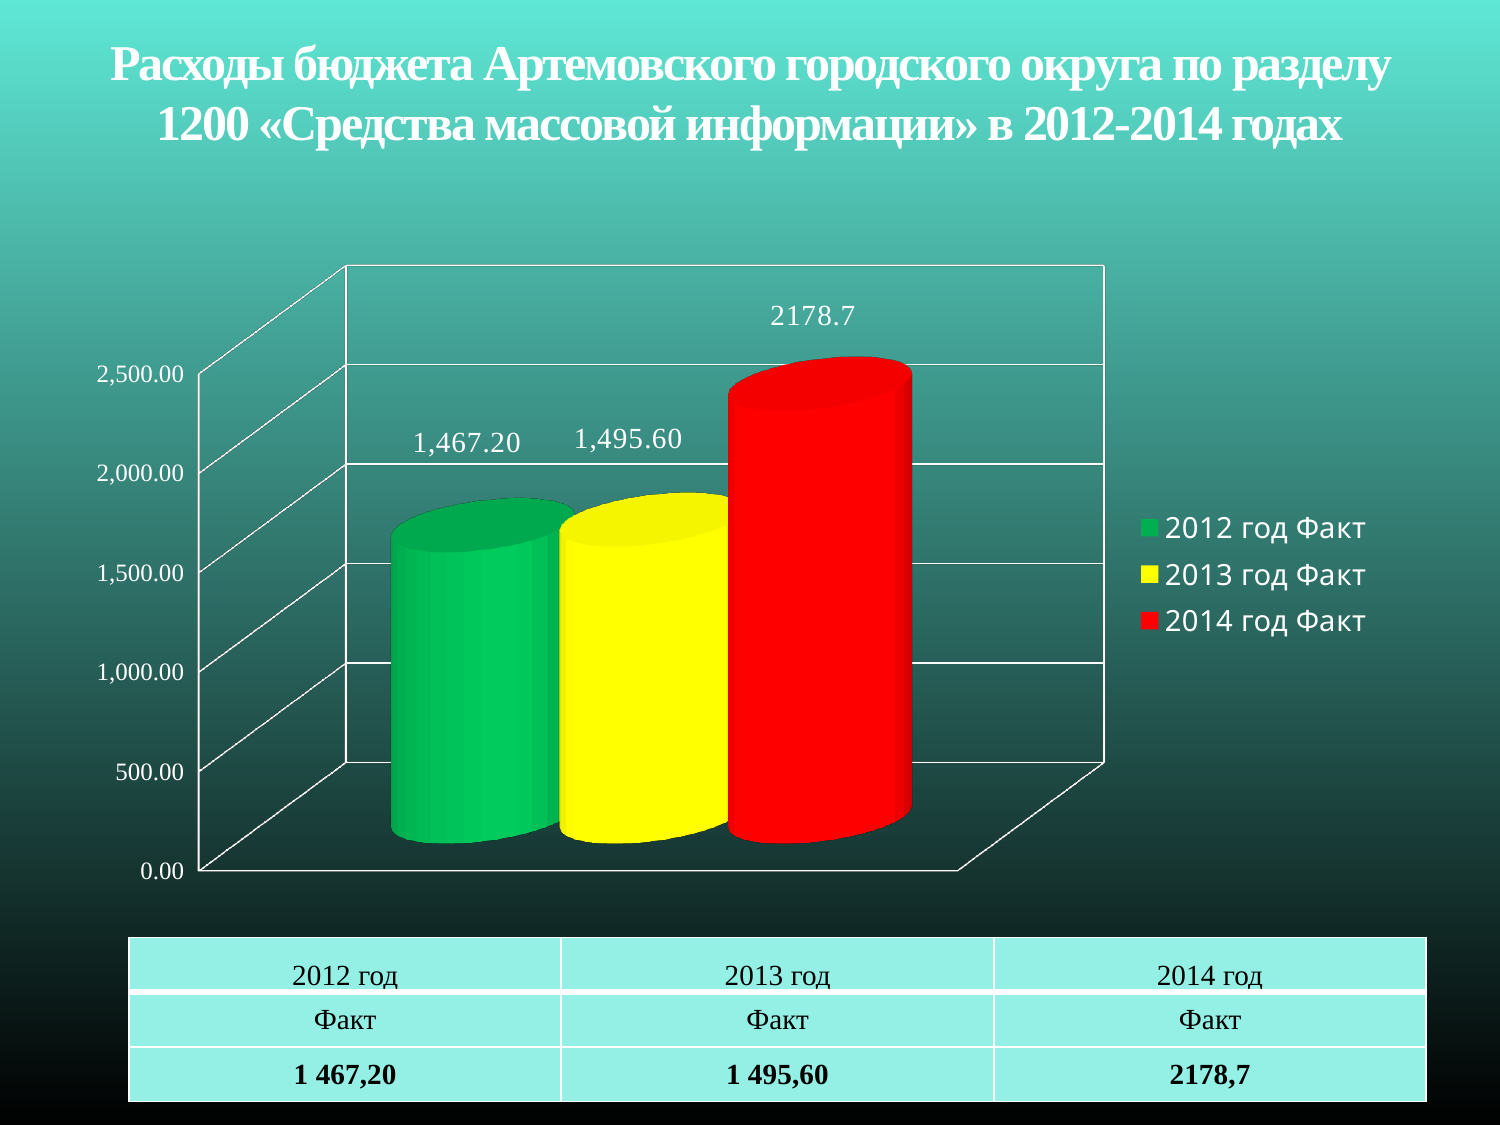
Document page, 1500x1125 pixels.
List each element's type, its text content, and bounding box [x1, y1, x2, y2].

table_header 2012 год [130, 938, 560, 989]
chart [69, 245, 1389, 903]
table_header 2014 год [995, 938, 1425, 989]
table_cell Факт [562, 995, 993, 1046]
table_cell 2178,7 [995, 1048, 1425, 1101]
table_cell Факт [130, 995, 560, 1046]
table_cell Факт [995, 995, 1425, 1046]
table_cell 1 495,60 [562, 1048, 993, 1101]
table_header 2013 год [562, 938, 993, 989]
table_cell 1 467,20 [130, 1048, 560, 1101]
title Расходы бюджета Артемовского городского округа по разделу 1200 «Средства массовой информации» в 2012-2014 годах [75, 23, 1425, 188]
